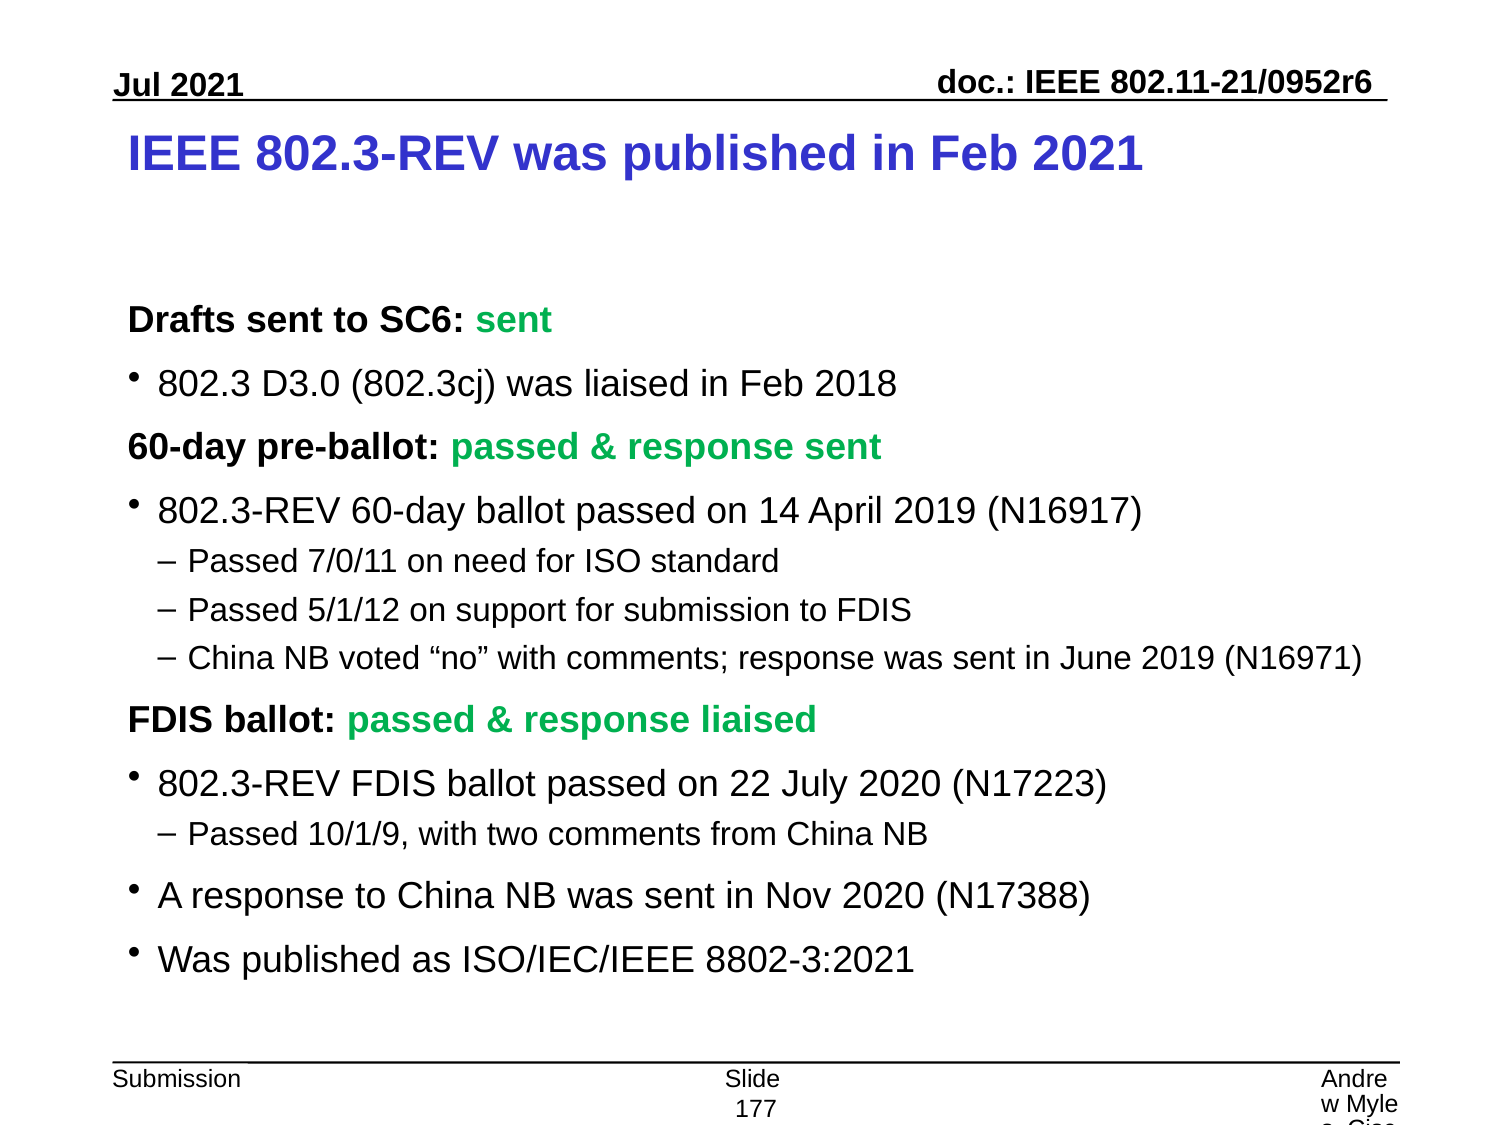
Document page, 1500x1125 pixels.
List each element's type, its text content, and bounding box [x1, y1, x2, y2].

list Drafts sent to SC6: sent 802.3 D3.0 (802.3cj) was liaised in Feb 2018 60-day pre-ballot: passed & response sent 802.3-REV 60-day ballot passed on 14 April 2019 (N16917) Passed 7/0/11 on need for ISO standard Passed 5/1/12 on support for submission to FDIS China NB voted “no” with comments; response was sent in June 2019 (N16971) FDIS ballot: passed & response liaised 802.3-REV FDIS ballot passed on 22 July 2020 (N17223) Passed 10/1/9, with two comments from China NB A response to China NB was sent in Nov 2020 (N17388) Was published as ISO/IEC/IEEE 8802-3:2021 [112, 287, 1388, 963]
slide_number Slide 177 [709, 1061, 803, 1093]
footer Andrew Myles, Cisco [1320, 1061, 1402, 1093]
title IEEE 802.3-REV was published in Feb 2021 [112, 112, 1388, 287]
